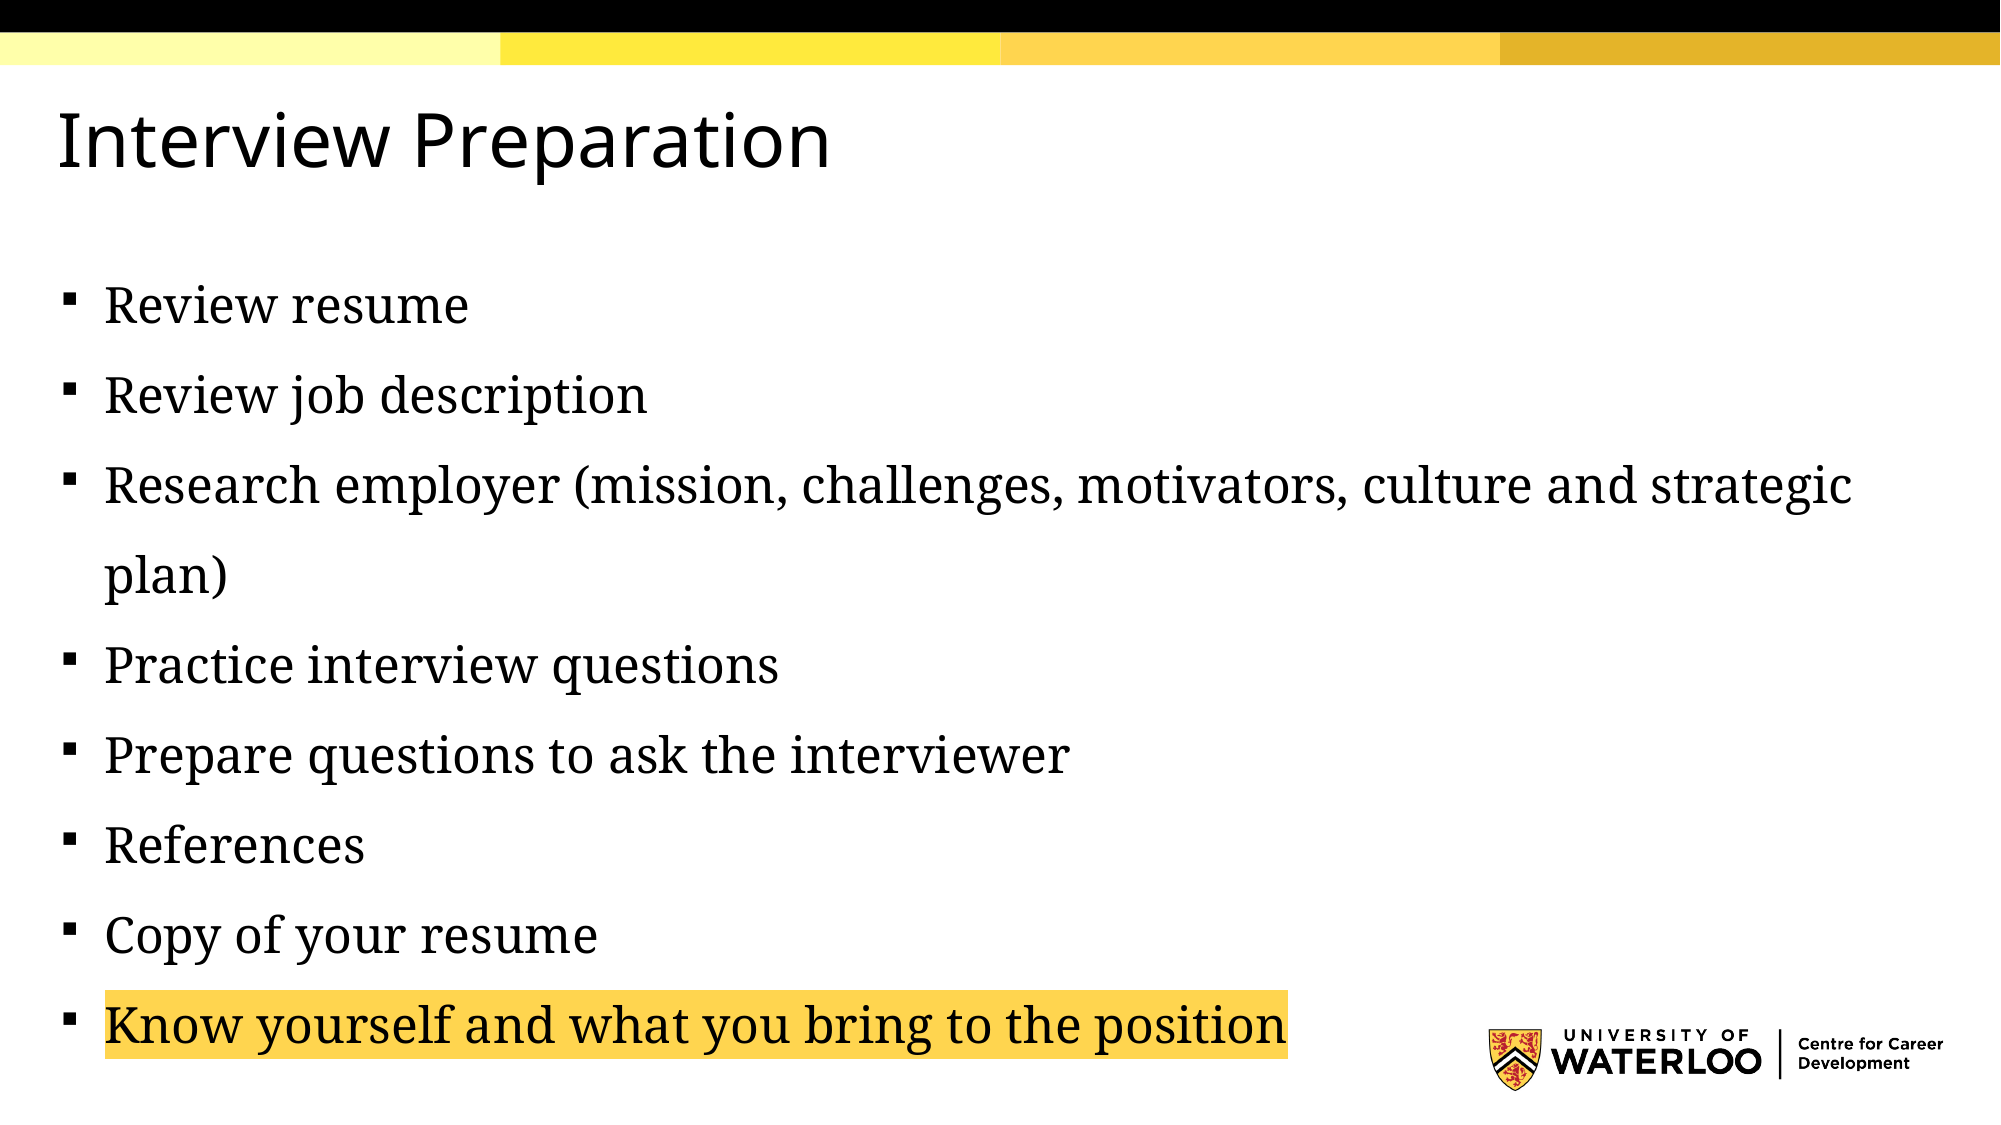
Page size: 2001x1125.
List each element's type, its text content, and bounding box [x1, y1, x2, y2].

picture [1430, 982, 2000, 1125]
text_box Review resume Review job description Research employer (mission, challenges, motivators, culture and strategic plan) Practice interview questions Prepare questions to ask the interviewer References Copy of your resume Know yourself and what you bring to the position [0, 241, 1925, 1123]
title Interview Preparation [55, 90, 1600, 241]
